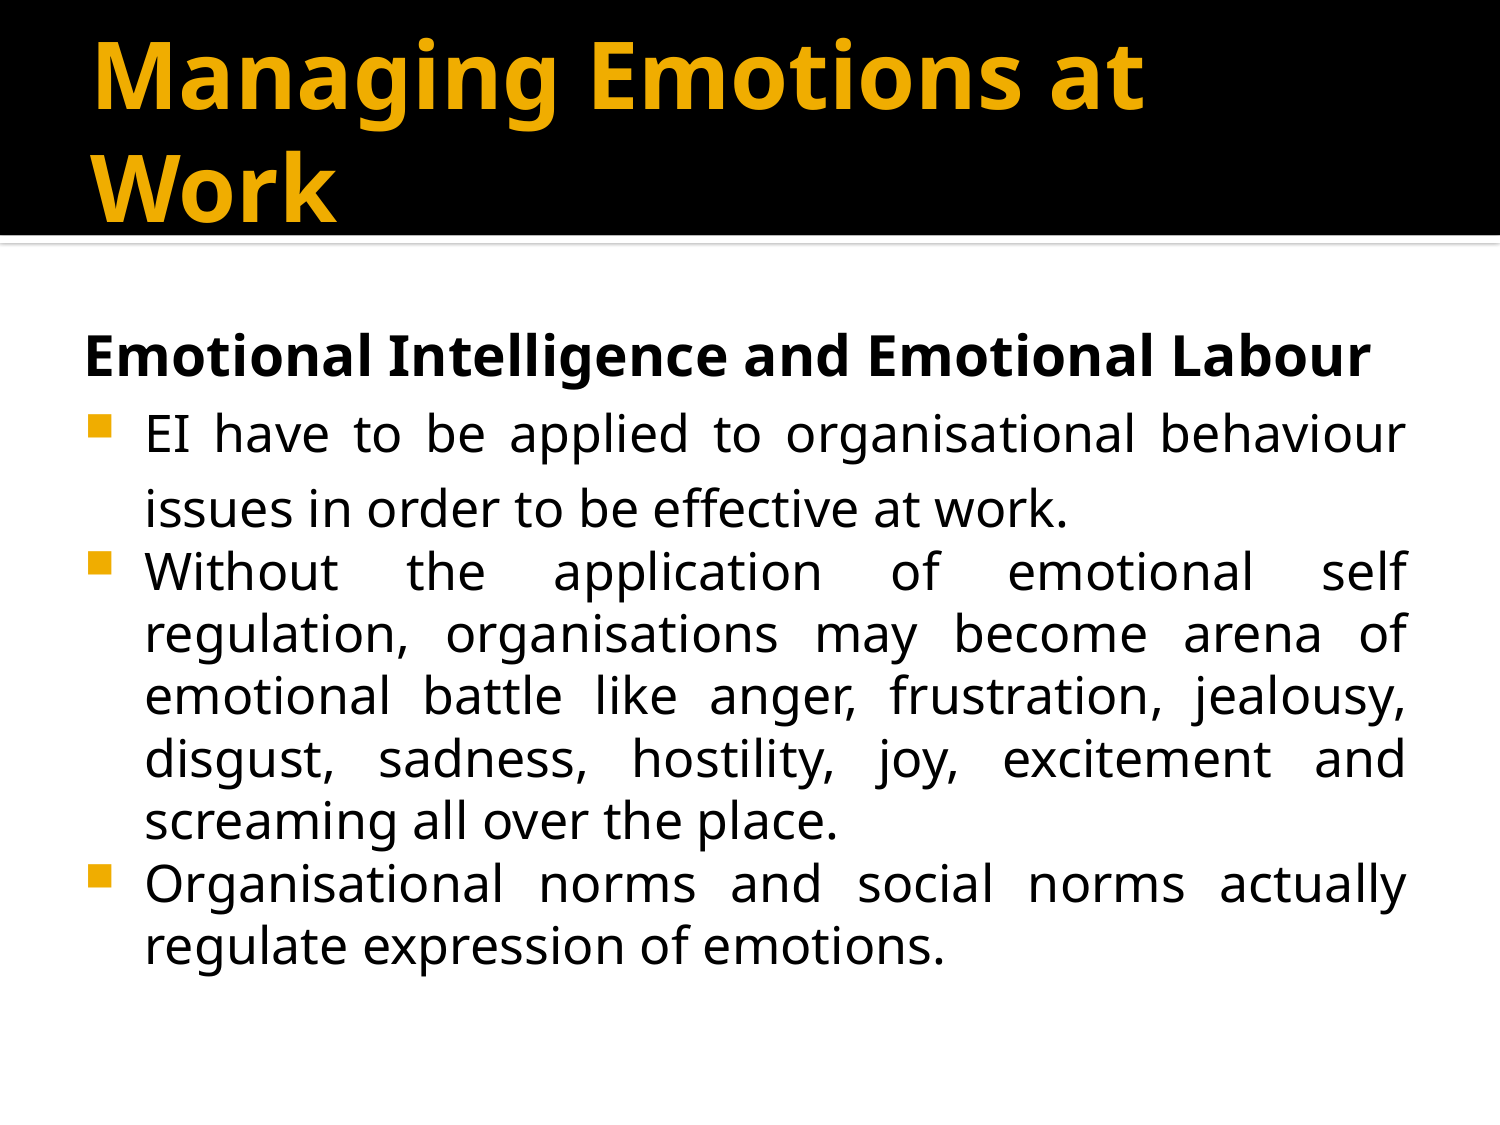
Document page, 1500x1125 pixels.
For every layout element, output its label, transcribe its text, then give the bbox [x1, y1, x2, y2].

list Emotional Intelligence and Emotional Labour EI have to be applied to organisational behaviour issues in order to be effective at work. Without the application of emotional self regulation, organisations may become arena of emotional battle like anger, frustration, jealousy, disgust, sadness, hostility, joy, excitement and screaming all over the place. Organisational norms and social norms actually regulate expression of emotions. [75, 291, 1425, 1050]
title Managing Emotions at Work [75, 25, 1425, 231]
